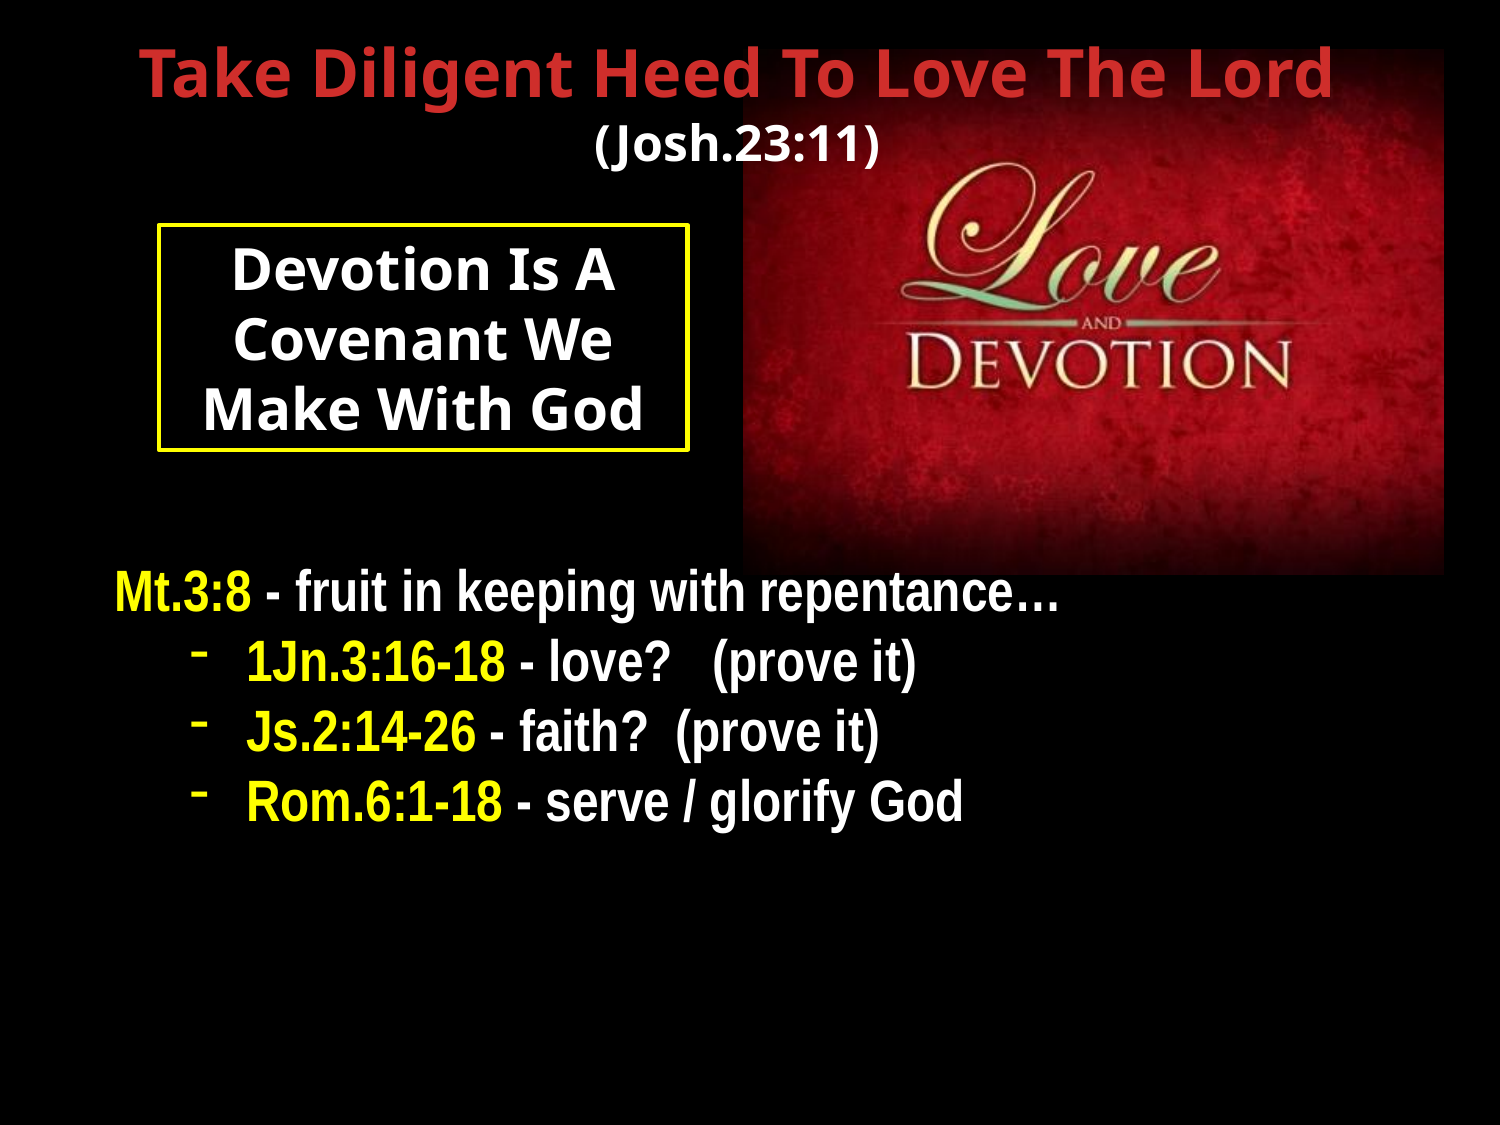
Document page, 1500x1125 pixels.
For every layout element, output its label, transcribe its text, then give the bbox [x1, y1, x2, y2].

text_box Take Diligent Heed To Love The Lord (Josh.23:11) [123, 23, 1352, 179]
picture [743, 49, 1444, 576]
text_box Mt.3:8 - fruit in keeping with repentance… 1Jn.3:16-18 - love? (prove it) Js.2:14-26 - faith? (prove it) Rom.6:1-18 - serve / glorify God [99, 545, 1444, 841]
text_box Devotion Is A Covenant We Make With God [158, 224, 688, 450]
